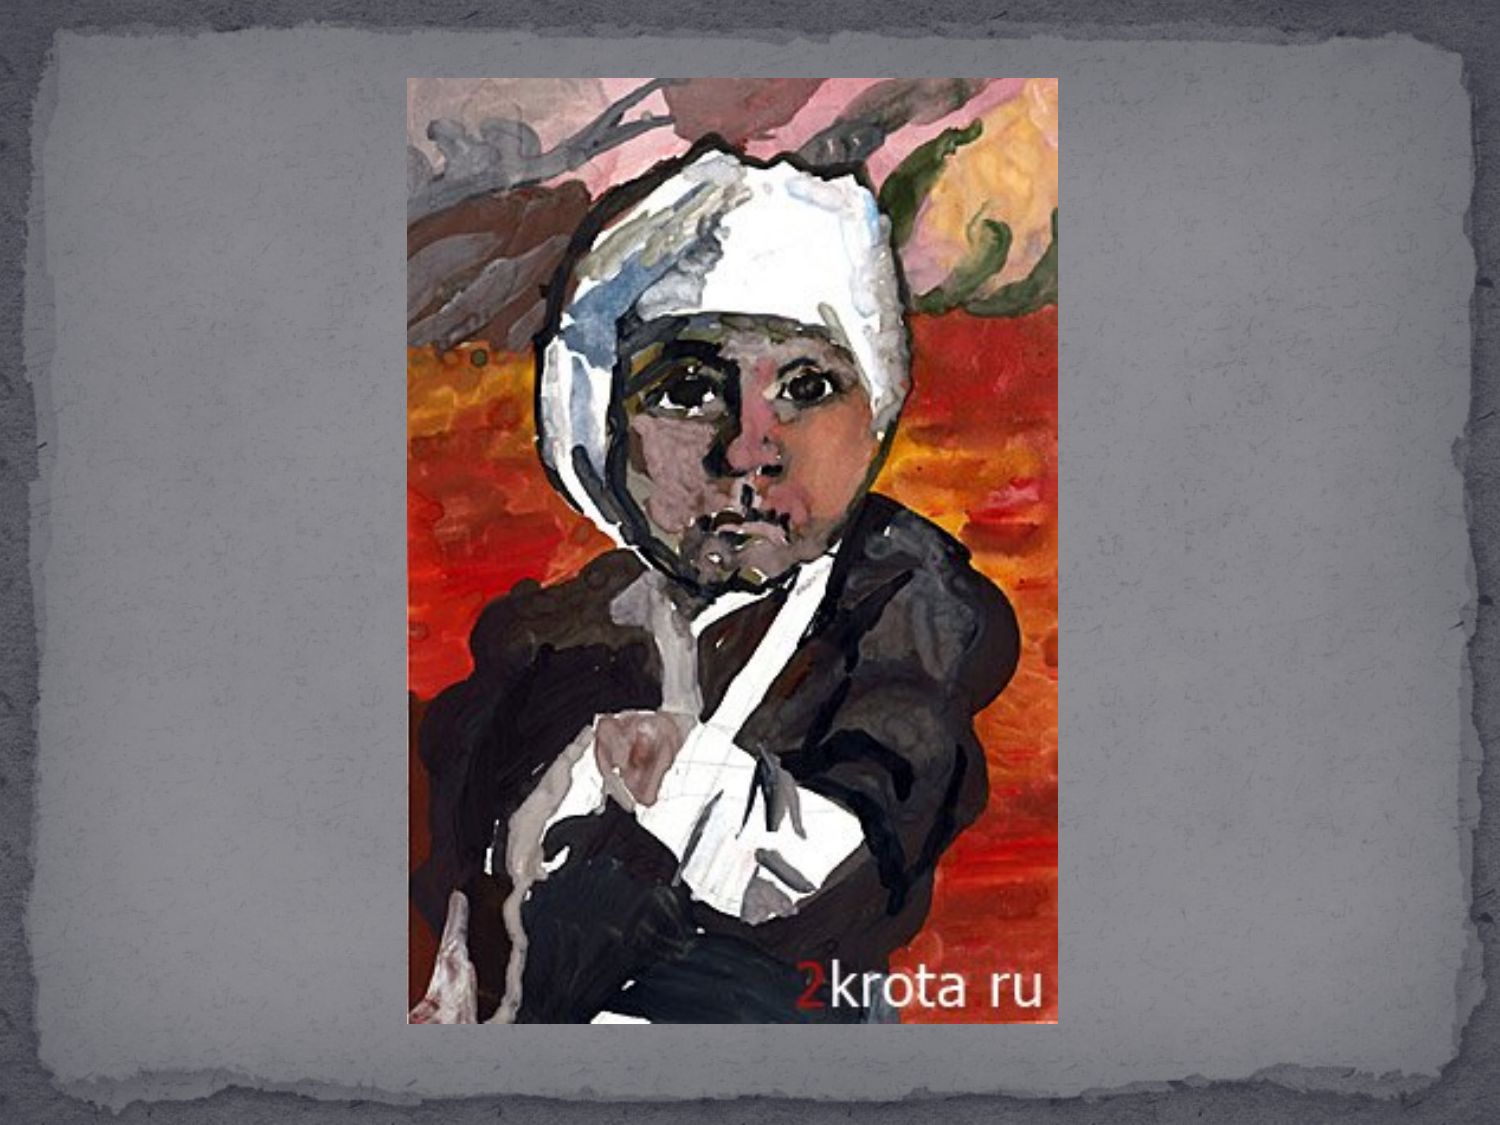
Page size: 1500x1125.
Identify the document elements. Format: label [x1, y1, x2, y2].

picture [407, 78, 1058, 1024]
